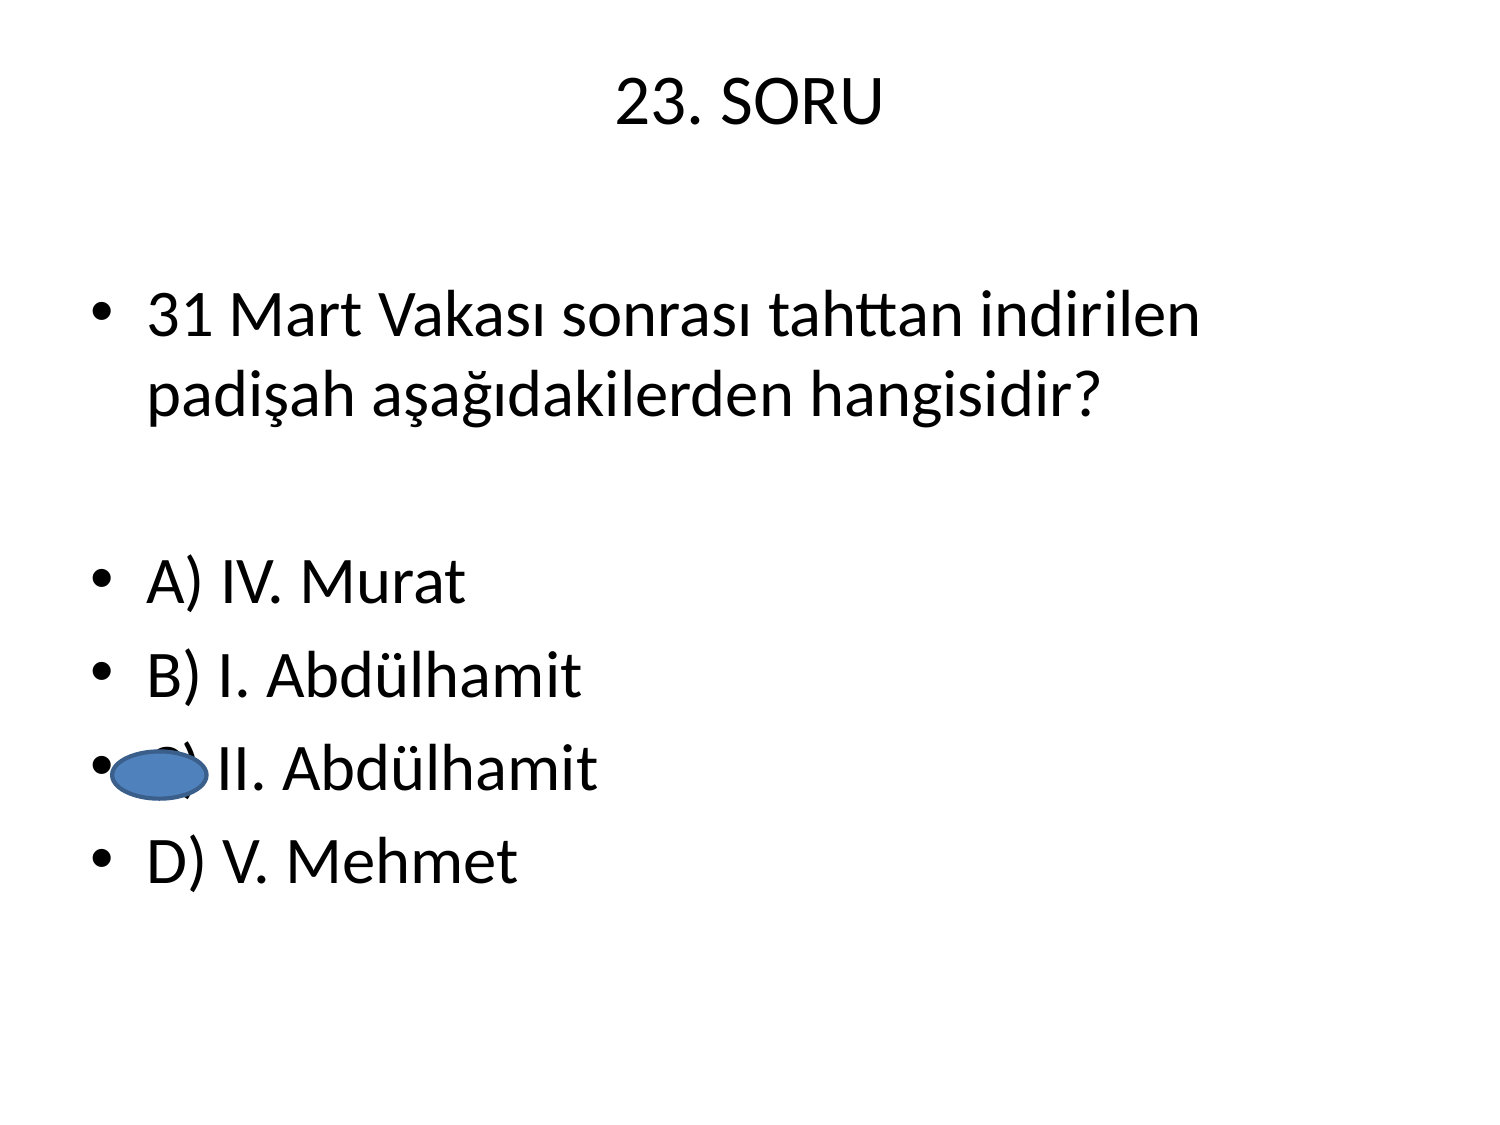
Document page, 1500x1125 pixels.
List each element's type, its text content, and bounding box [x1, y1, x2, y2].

title 23. SORU [75, 45, 1425, 233]
text_box [110, 749, 209, 801]
list 31 Mart Vakası sonrası tahttan indirilen padişah aşağıdakilerden hangisidir? A) IV. Murat B) I. Abdülhamit C) II. Abdülhamit D) V. Mehmet [75, 262, 1425, 1005]
